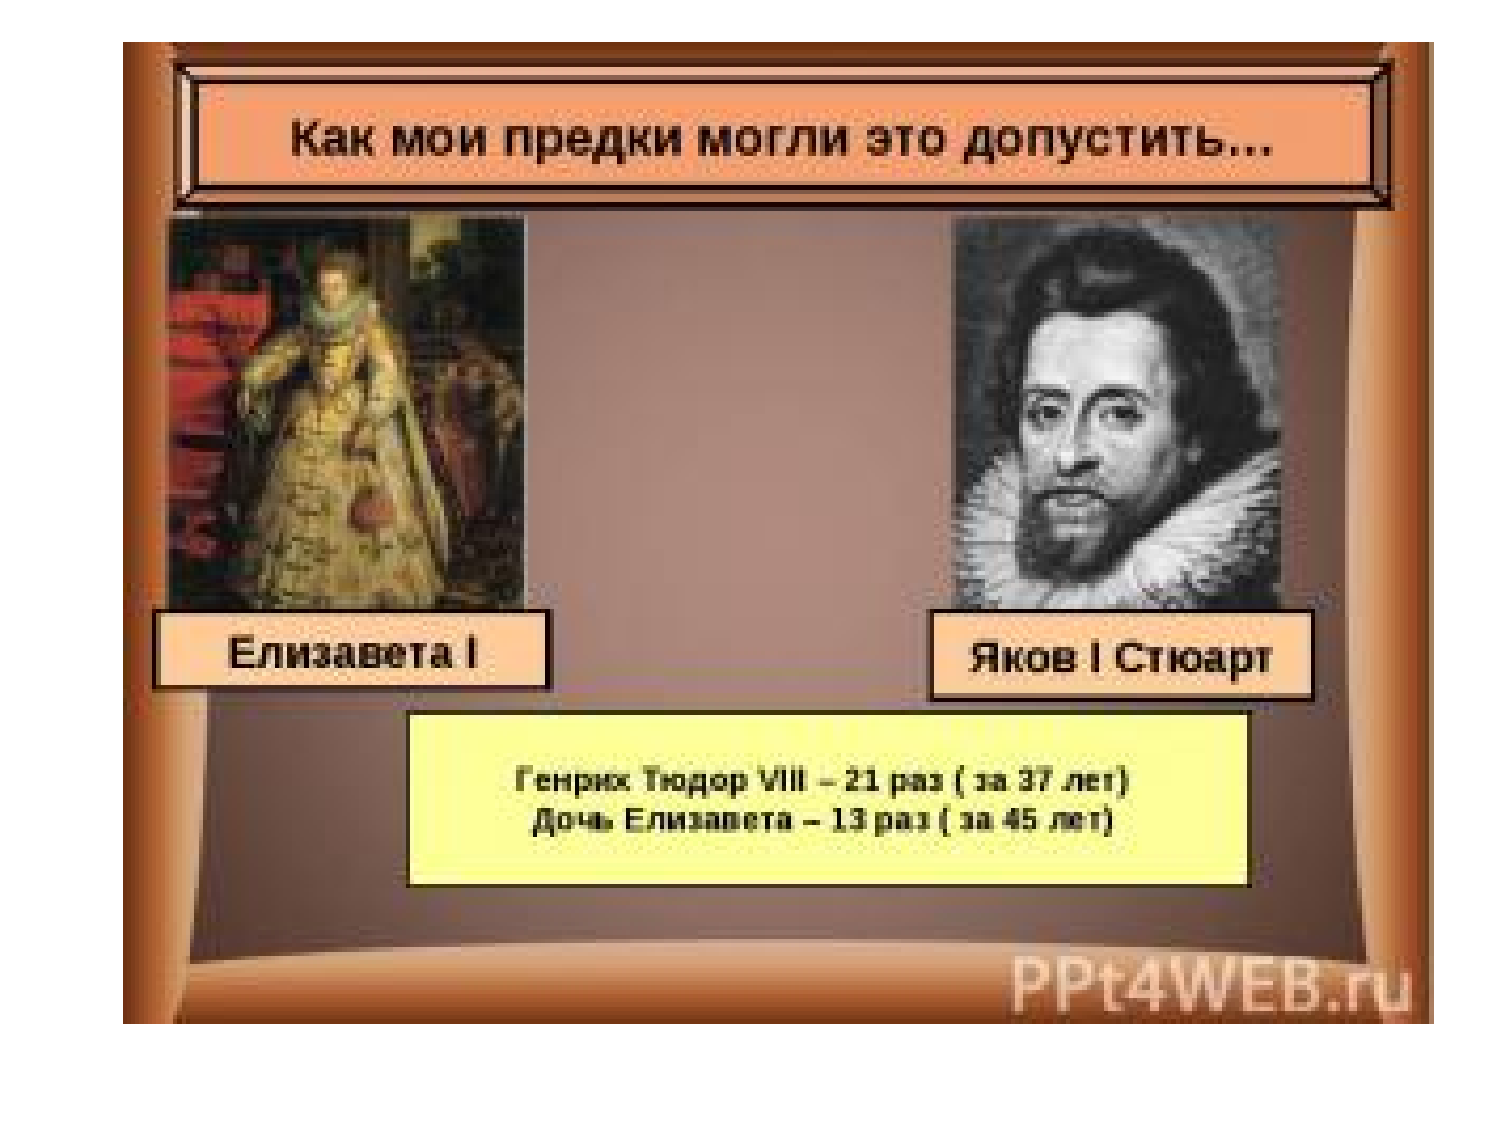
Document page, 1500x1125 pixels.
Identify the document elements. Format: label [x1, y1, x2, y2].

picture [123, 42, 1435, 1024]
